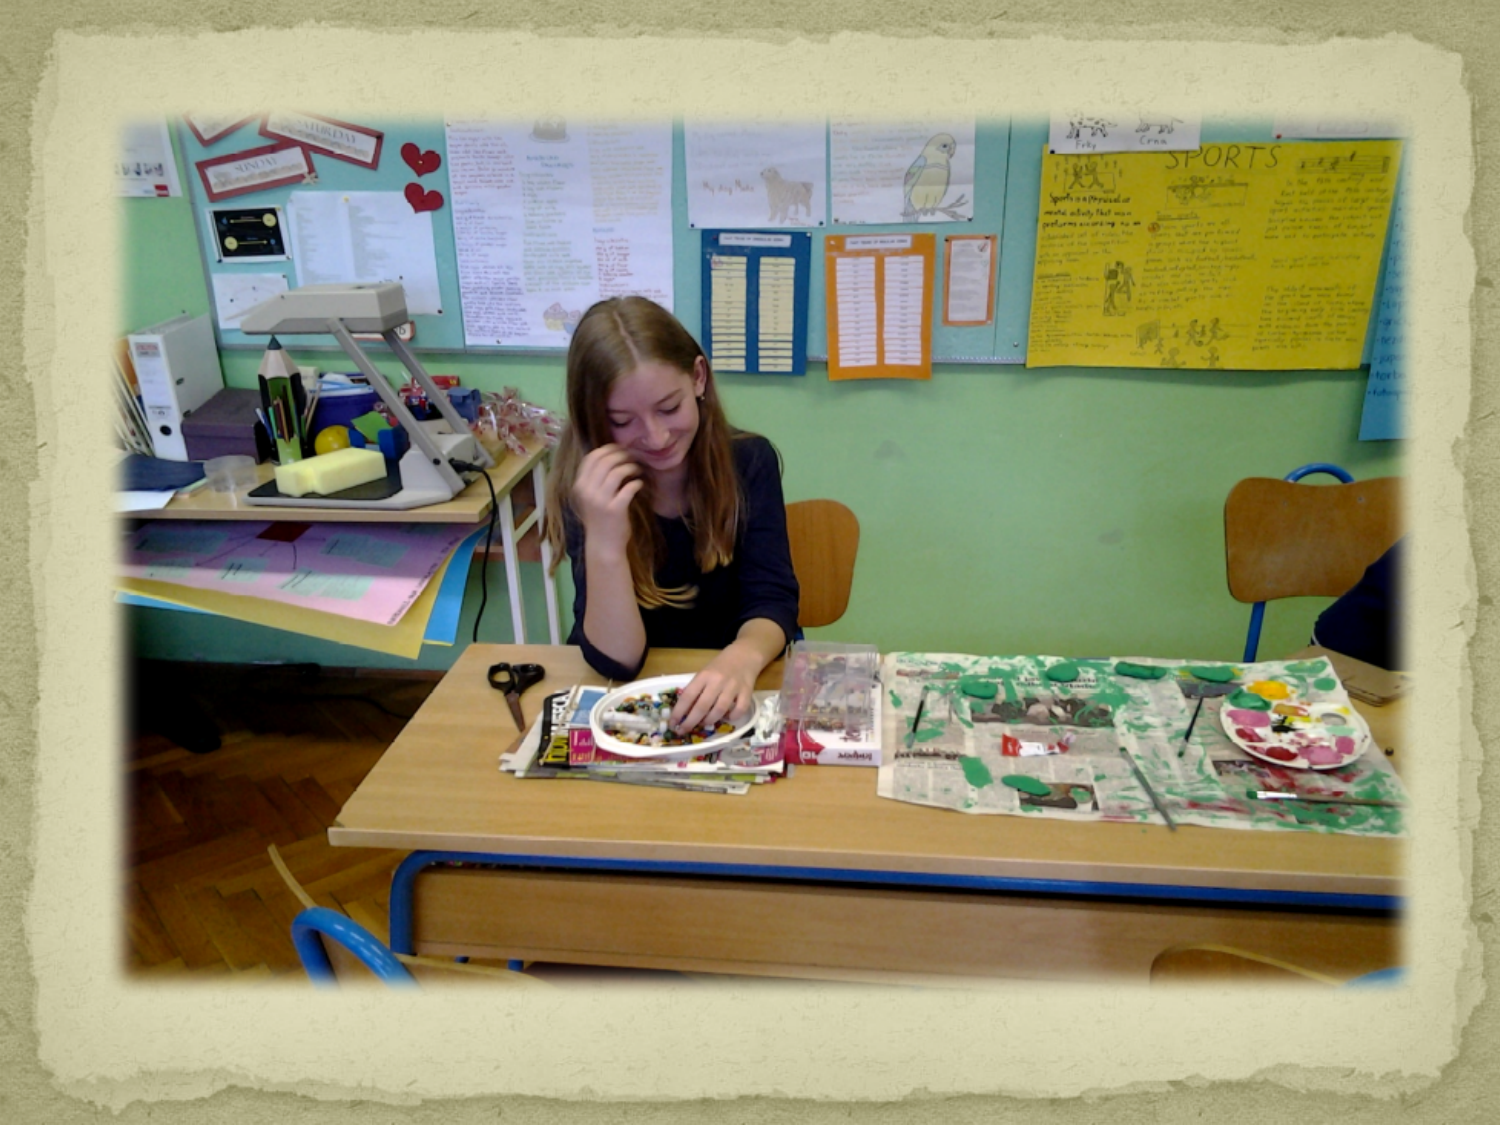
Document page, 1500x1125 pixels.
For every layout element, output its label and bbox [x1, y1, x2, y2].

list [105, 105, 1420, 1000]
